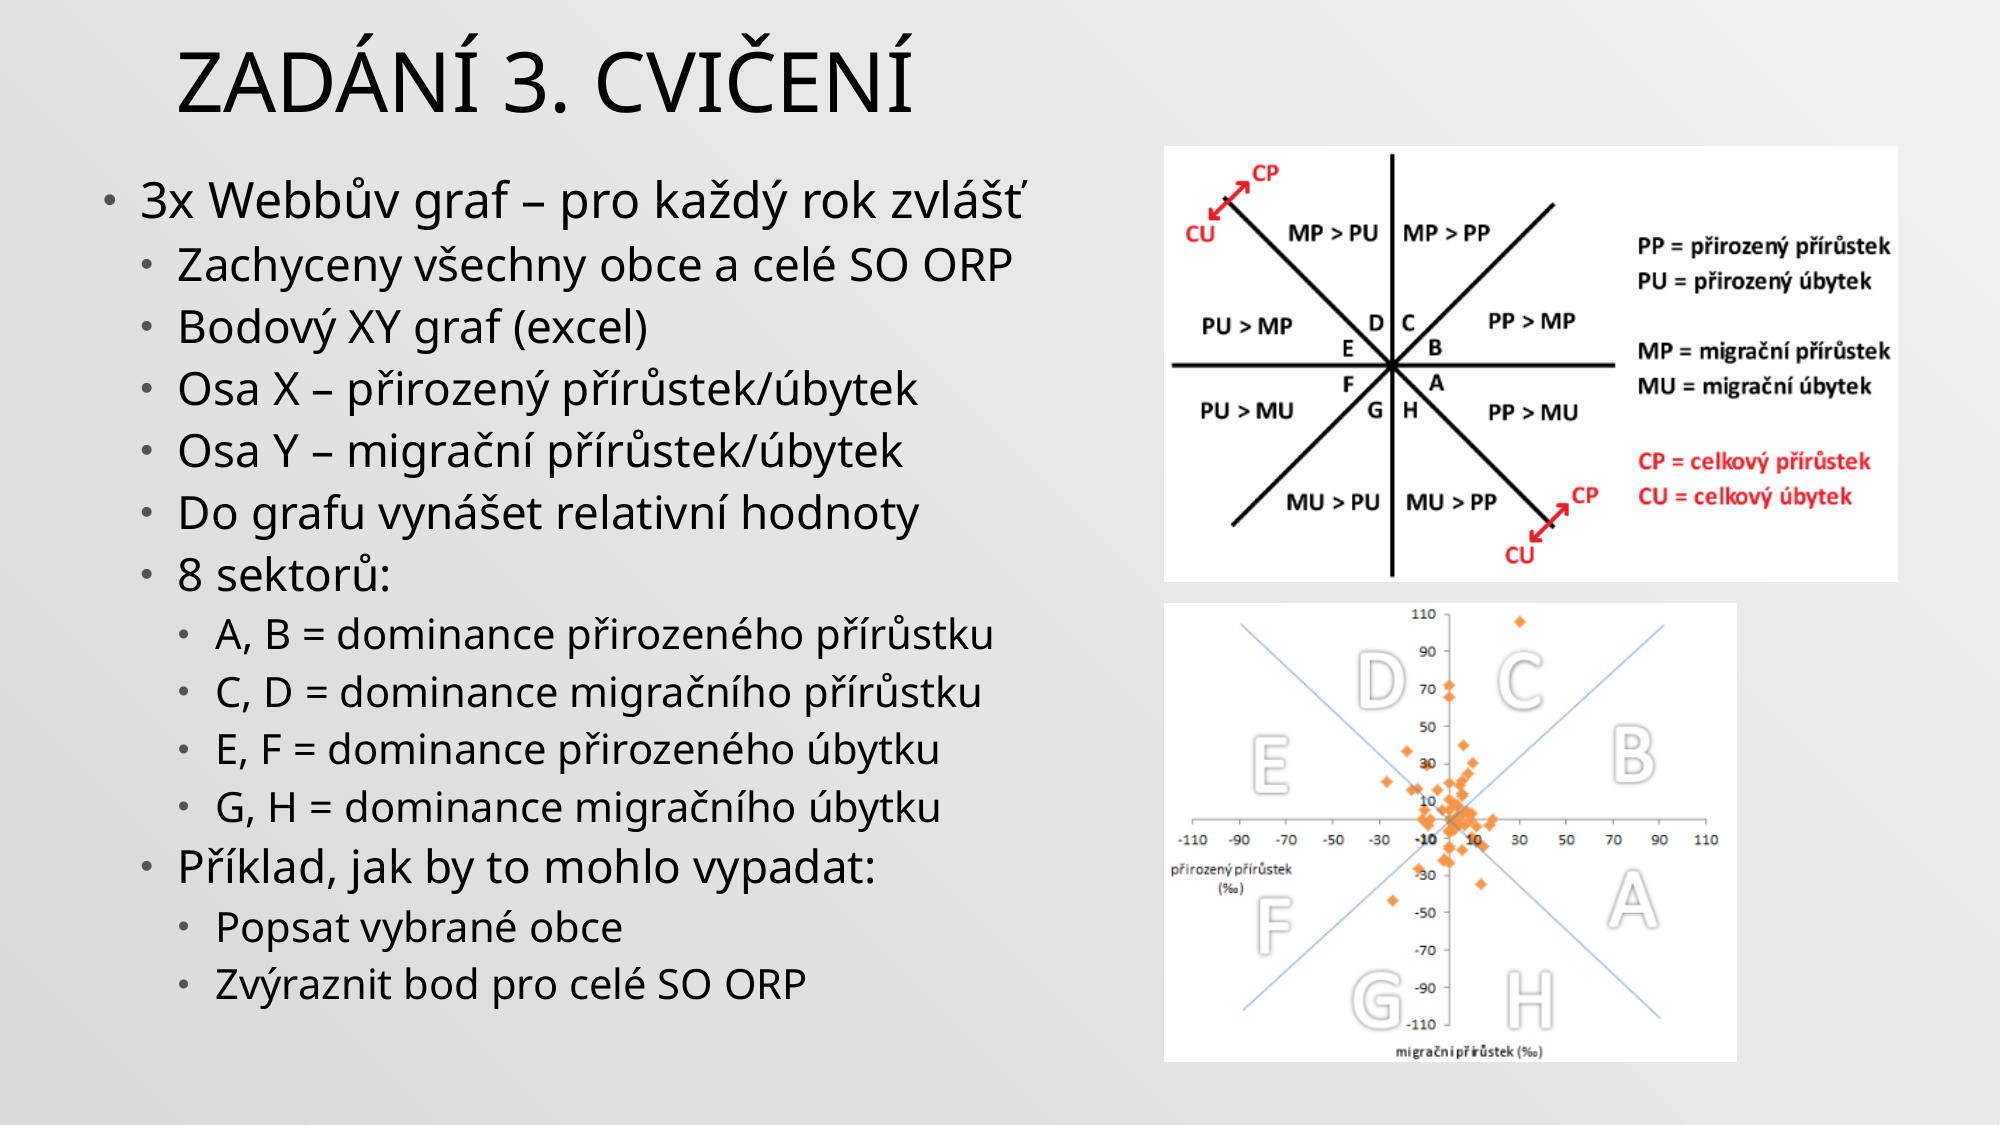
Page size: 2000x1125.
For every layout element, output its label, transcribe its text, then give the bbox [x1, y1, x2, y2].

title Zadání 3. cvičení [161, 1, 1761, 139]
picture [1164, 146, 1898, 582]
picture [1164, 603, 1737, 1062]
list 3x Webbův graf – pro každý rok zvlášť Zachyceny všechny obce a celé SO ORP Bodový XY graf (excel) Osa X – přirozený přírůstek/úbytek Osa Y – migrační přírůstek/úbytek Do grafu vynášet relativní hodnoty 8 sektorů: A, B = dominance přirozeného přírůstku C, D = dominance migračního přírůstku E, F = dominance přirozeného úbytku G, H = dominance migračního úbytku Příklad, jak by to mohlo vypadat: Popsat vybrané obce Zvýraznit bod pro celé SO ORP [42, 168, 1898, 1061]
